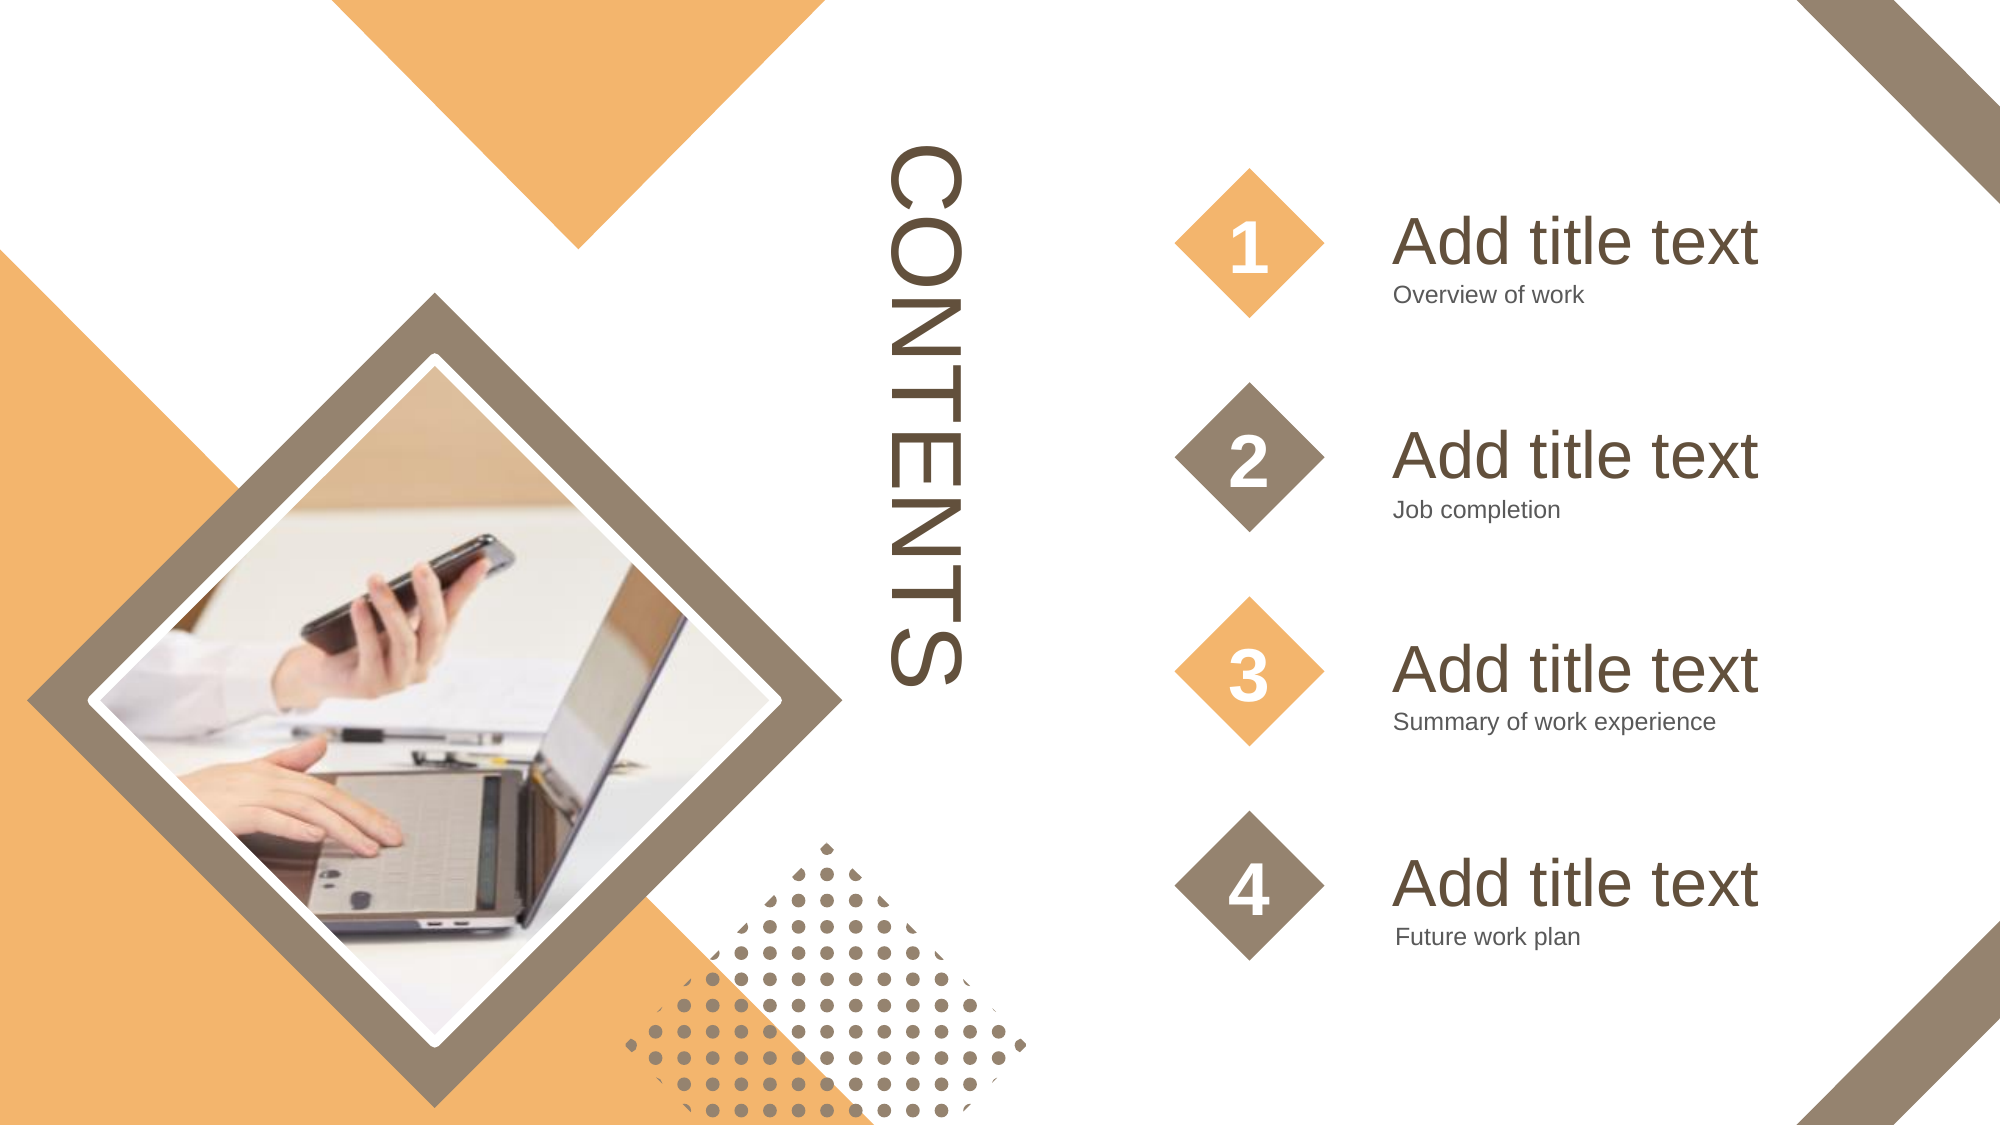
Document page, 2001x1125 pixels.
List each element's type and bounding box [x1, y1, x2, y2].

text_box [0, 0, 2000, 1125]
